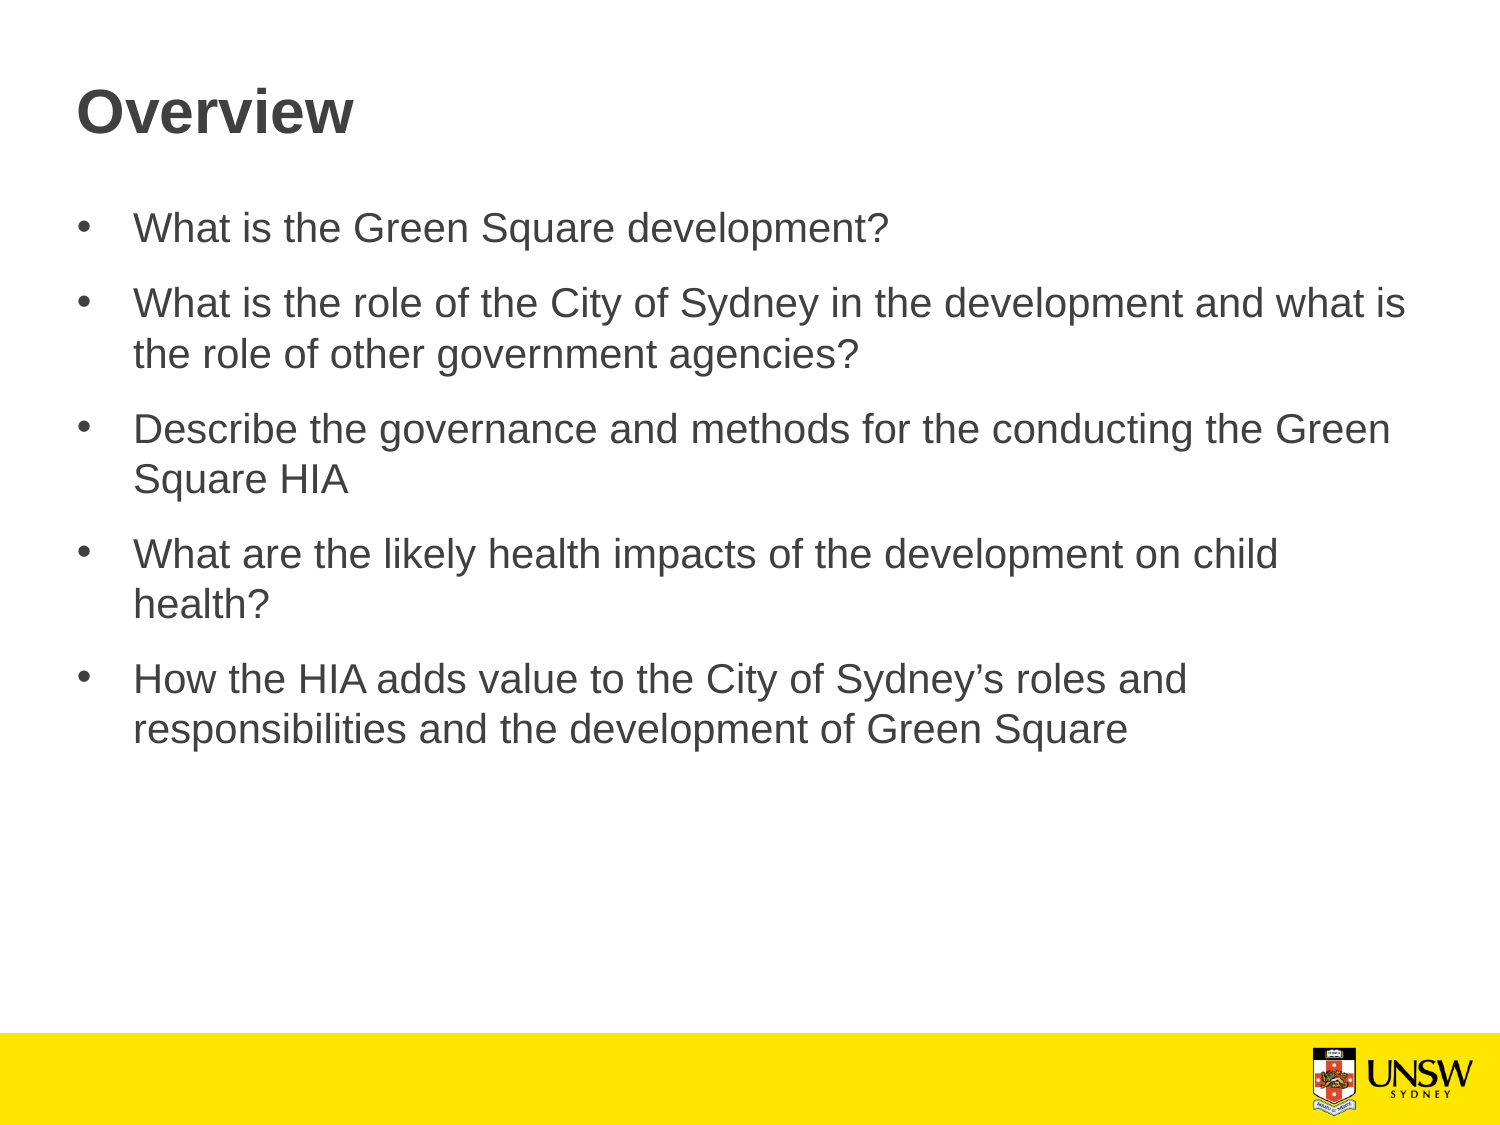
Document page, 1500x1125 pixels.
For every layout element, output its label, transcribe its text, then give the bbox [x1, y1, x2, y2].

title Overview [76, 71, 1424, 147]
list What is the Green Square development? What is the role of the City of Sydney in the development and what is the role of other government agencies? Describe the governance and methods for the conducting the Green Square HIA What are the likely health impacts of the development on child health? How the HIA adds value to the City of Sydney’s roles and responsibilities and the development of Green Square [76, 201, 1424, 957]
picture [0, 0, 1500, 1125]
